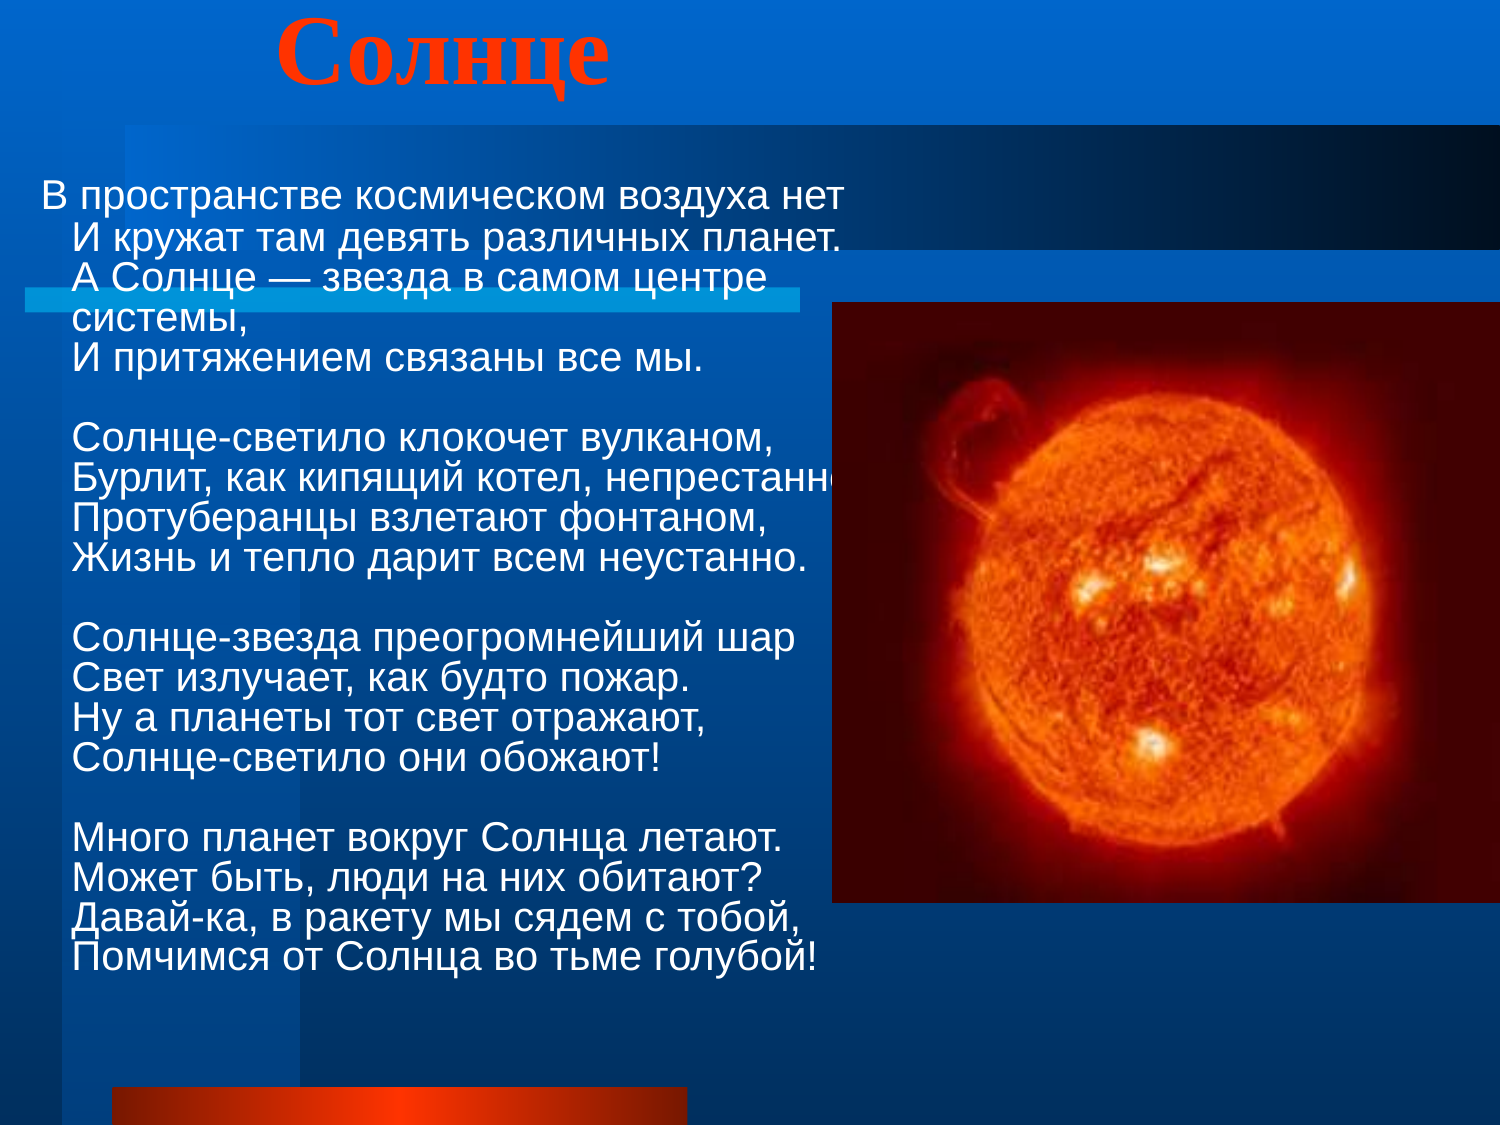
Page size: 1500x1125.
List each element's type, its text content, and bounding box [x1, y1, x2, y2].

list Солнце В пространстве космическом воздуха нет И кружат там девять различных планет. А Солнце — звезда в самом центре системы, И притяжением связаны все мы. Солнце-светило клокочет вулканом, Бурлит, как кипящий котел, непрестанно, Протуберанцы взлетают фонтаном, Жизнь и тепло дарит всем неустанно. Солнце-звезда преогромнейший шар Свет излучает, как будто пожар. Ну а планеты тот свет отражают, Солнце-светило они обожают! Много планет вокруг Солнца летают. Может быть, люди на них обитают? Давай-ка, в ракету мы сядем с тобой, Помчимся от Солнца во тьме голубой! [0, 0, 887, 1071]
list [832, 302, 1500, 903]
